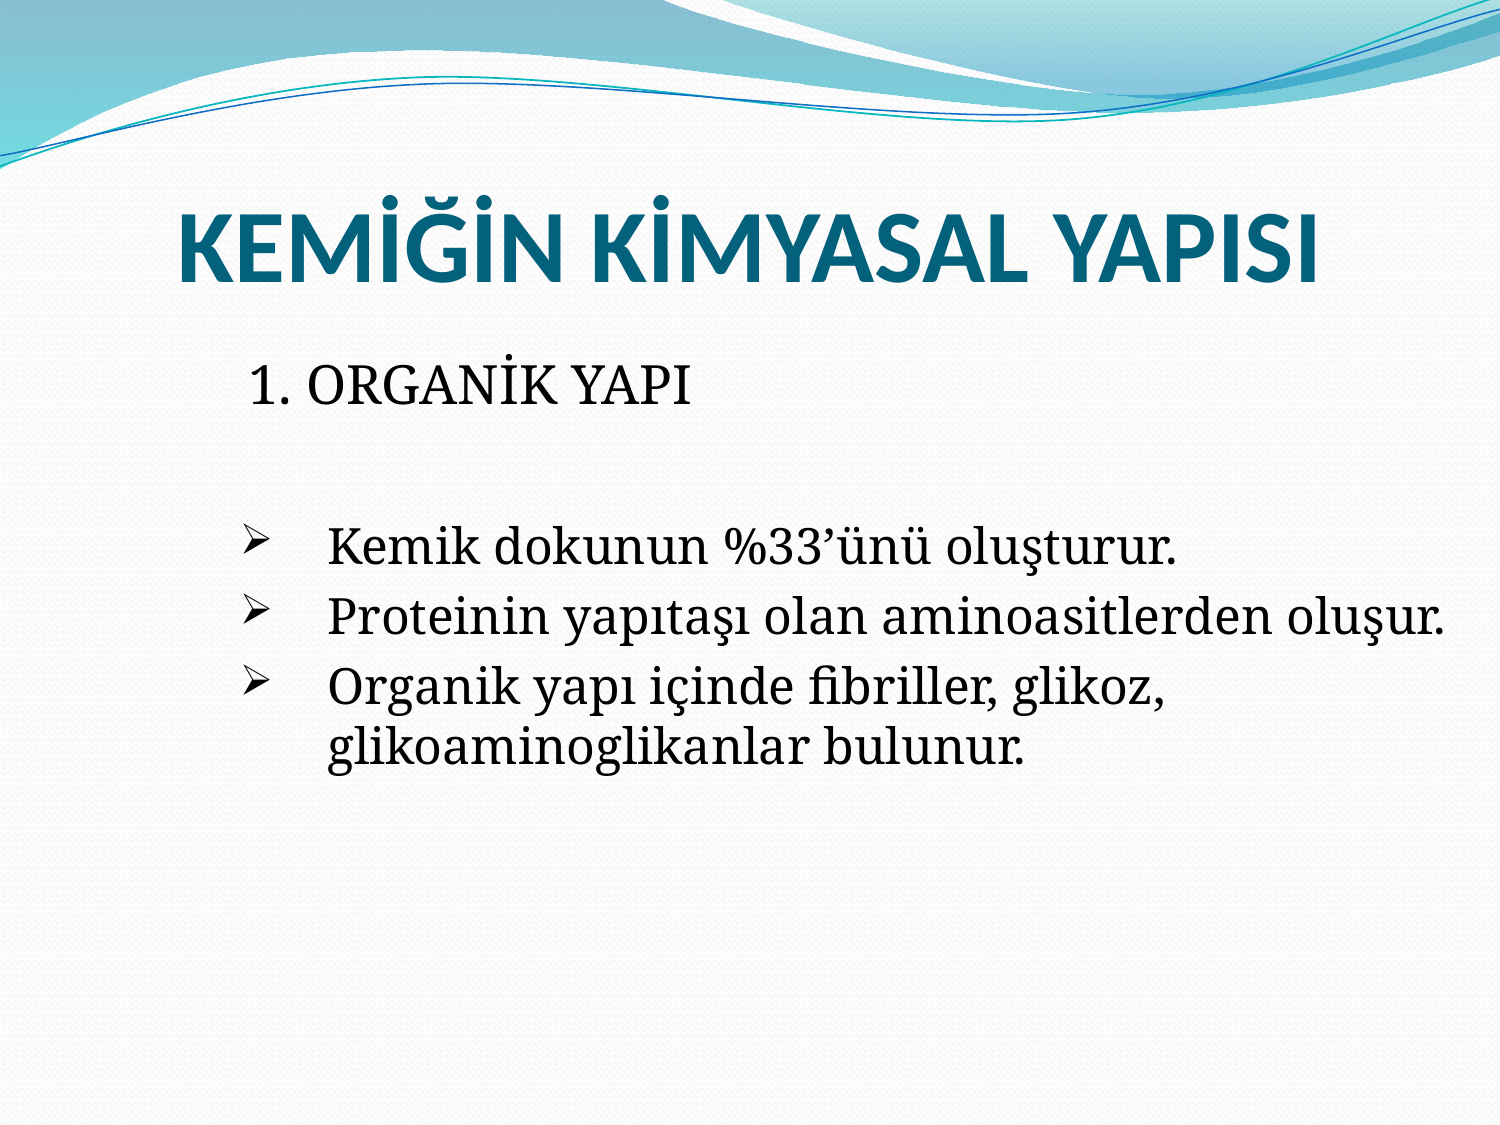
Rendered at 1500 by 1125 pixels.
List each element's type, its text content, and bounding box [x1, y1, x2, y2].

list 1. ORGANİK YAPI Kemik dokunun %33’ünü oluşturur. Proteinin yapıtaşı olan aminoasitlerden oluşur. Organik yapı içinde fibriller, glikoz, glikoaminoglikanlar bulunur. [150, 267, 1500, 1010]
title KEMİĞİN KİMYASAL YAPISI [75, 115, 1425, 303]
